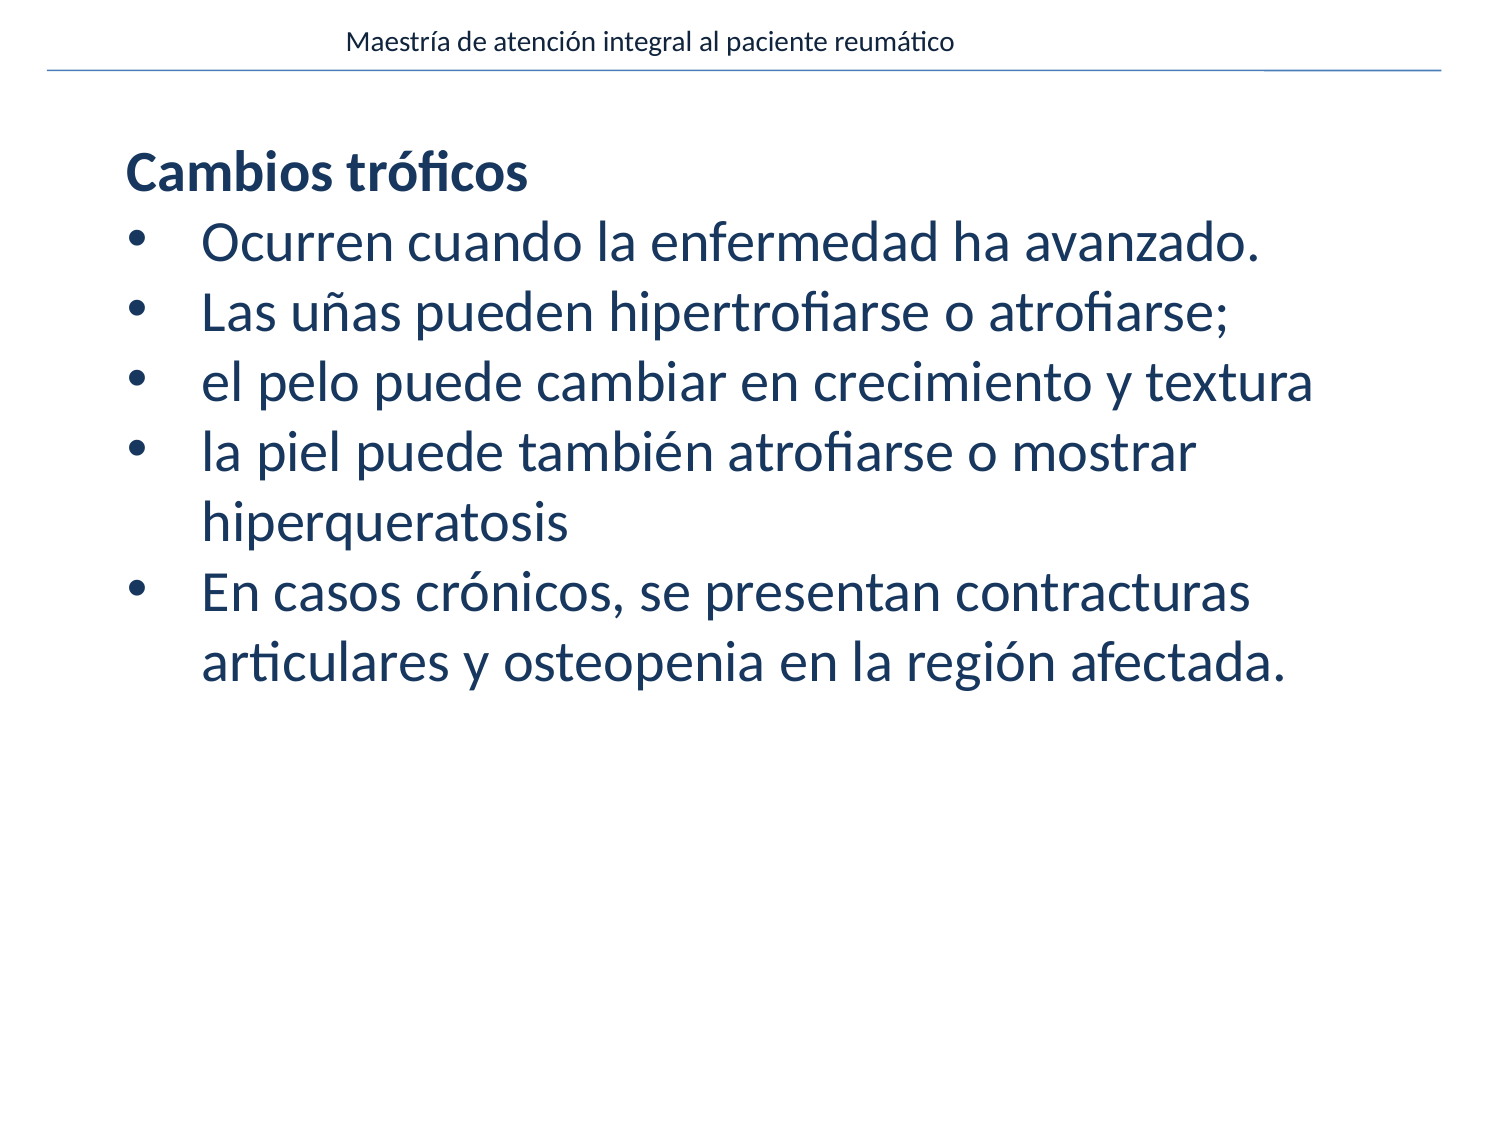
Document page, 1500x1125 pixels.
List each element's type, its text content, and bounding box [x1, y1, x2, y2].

text_box Maestría de atención integral al paciente reumático [46, 14, 1254, 65]
text_box Cambios tróficos Ocurren cuando la enfermedad ha avanzado. Las uñas pueden hipertrofiarse o atrofiarse; el pelo puede cambiar en crecimiento y textura la piel puede también atrofiarse o mostrar hiperqueratosis En casos crónicos, se presentan contracturas articulares y osteopenia en la región afectada. [112, 125, 1388, 700]
